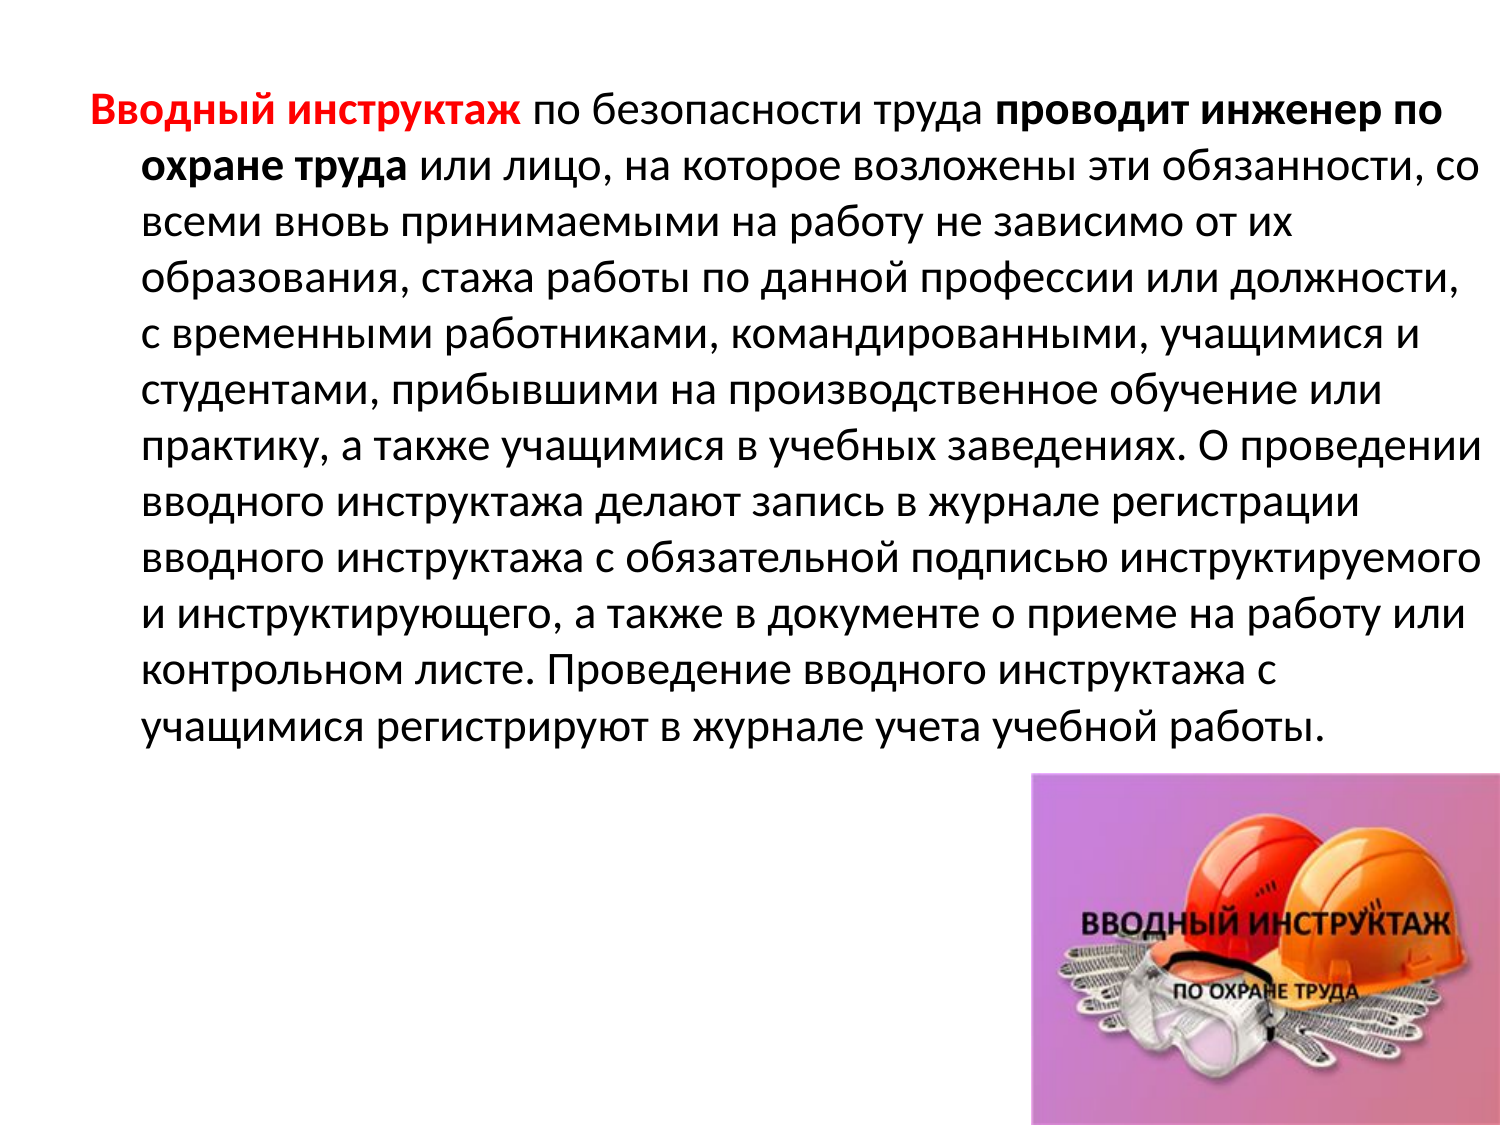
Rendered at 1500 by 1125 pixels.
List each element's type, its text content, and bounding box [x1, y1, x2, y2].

picture [1030, 773, 1500, 1125]
list Вводный инструктаж по безопасности труда проводит инженер по охране труда или лицо, на которое возложены эти обязанности, со всеми вновь принимаемыми на работу не зависимо от их образования, стажа работы по данной профессии или должности, с временными работниками, командированными, учащимися и студентами, прибывшими на производственное обучение или практику, а также учащимися в учебных заведениях. О проведении вводного инструктажа делают запись в журнале регистрации вводного инструктажа с обязательной подписью инструктируемого и инструктирующего, а также в документе о приеме на работу или контрольном листе. Проведение вводного инструктажа с учащимися регистрируют в журнале учета учебной работы. [75, 70, 1500, 821]
